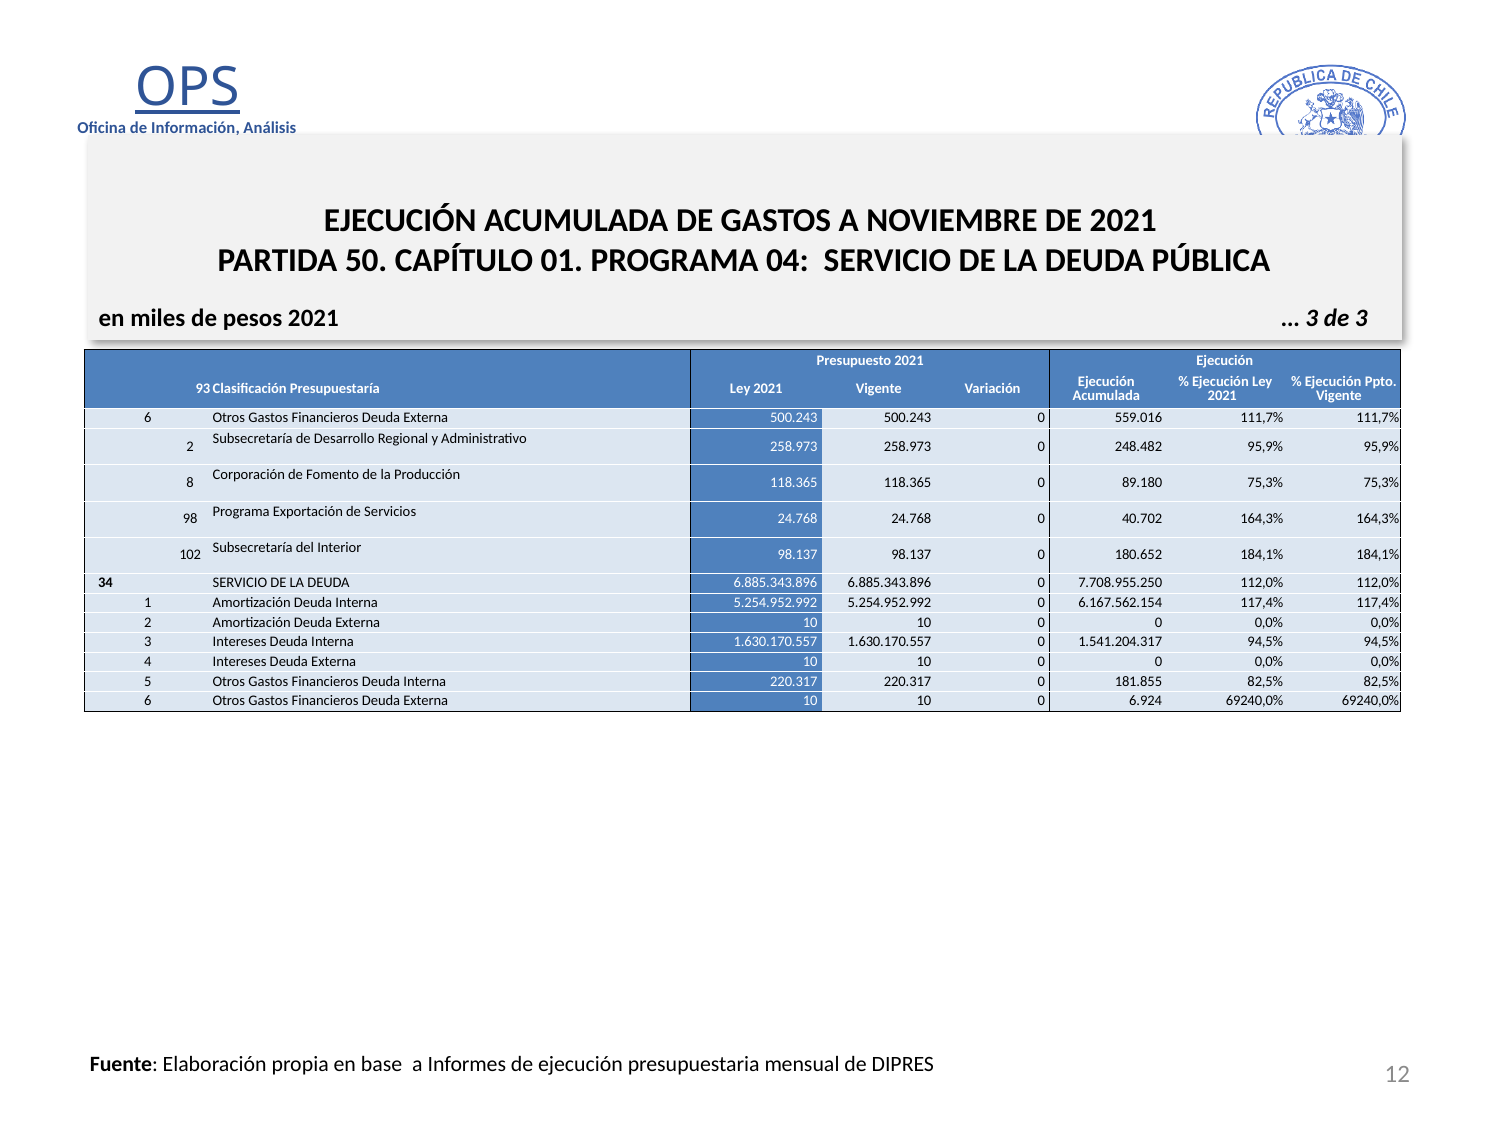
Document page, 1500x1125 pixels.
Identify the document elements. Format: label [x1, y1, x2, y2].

table_cell [85, 552, 690, 571]
table_cell [85, 572, 690, 591]
table_cell [691, 611, 1049, 630]
table_cell [691, 592, 1049, 610]
table_cell [1050, 409, 1400, 428]
slide_number [1074, 1042, 1425, 1103]
table_cell [1050, 631, 1400, 650]
table_cell [1050, 572, 1400, 591]
table_cell [85, 370, 690, 408]
table_header [85, 350, 690, 370]
table_cell [1050, 592, 1400, 610]
table_cell [1050, 651, 1400, 669]
table_cell [85, 522, 690, 551]
table_cell [1050, 611, 1400, 630]
table_cell [691, 670, 1049, 689]
table_cell [85, 429, 690, 459]
table_cell [1050, 460, 1400, 490]
table_cell [691, 552, 1049, 571]
table_cell [85, 651, 690, 669]
table_cell [1050, 429, 1400, 459]
table_cell [691, 409, 1049, 428]
table_cell [691, 460, 1049, 490]
table_cell [85, 670, 690, 689]
table_cell [1050, 552, 1400, 571]
table_header [691, 350, 1049, 370]
table_cell [691, 631, 1049, 650]
table_cell [85, 611, 690, 630]
table_cell [1050, 491, 1400, 521]
table_cell [691, 572, 1049, 591]
table_cell [691, 522, 1049, 551]
table_cell [691, 429, 1049, 459]
table_cell [85, 592, 690, 610]
table_cell [85, 409, 690, 428]
table_cell [85, 491, 690, 521]
table_cell [1050, 670, 1400, 689]
title [88, 135, 1402, 340]
picture [1240, 58, 1420, 175]
table_cell [691, 651, 1049, 669]
table_cell [691, 491, 1049, 521]
table_cell [85, 631, 690, 650]
table_header [1050, 350, 1400, 370]
table_cell [1050, 370, 1400, 408]
table_cell [85, 460, 690, 490]
table_cell [691, 370, 1049, 408]
table_cell [1050, 522, 1400, 551]
text_box [83, 286, 1401, 332]
